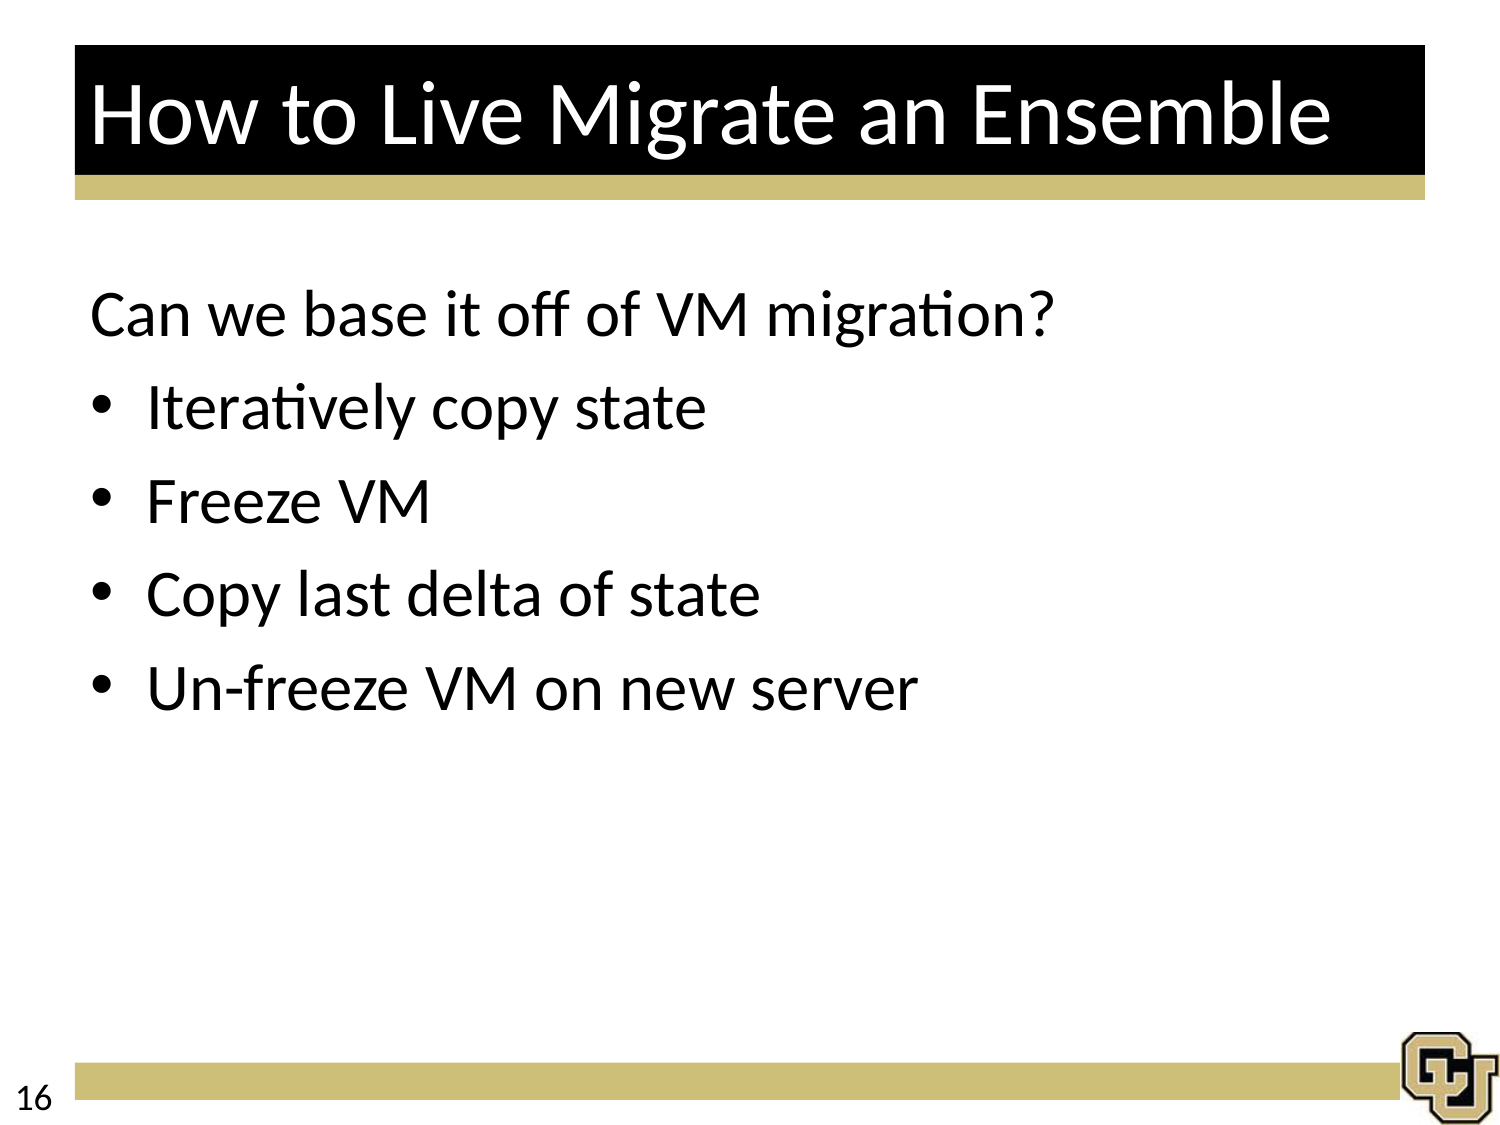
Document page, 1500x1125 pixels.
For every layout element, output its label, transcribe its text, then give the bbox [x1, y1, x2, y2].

list Can we base it off of VM migration? Iteratively copy state Freeze VM Copy last delta of state Un-freeze VM on new server [75, 262, 1425, 1005]
title How to Live Migrate an Ensemble [75, 45, 1425, 175]
slide_number 16 [0, 1065, 350, 1125]
picture [1400, 1032, 1500, 1125]
